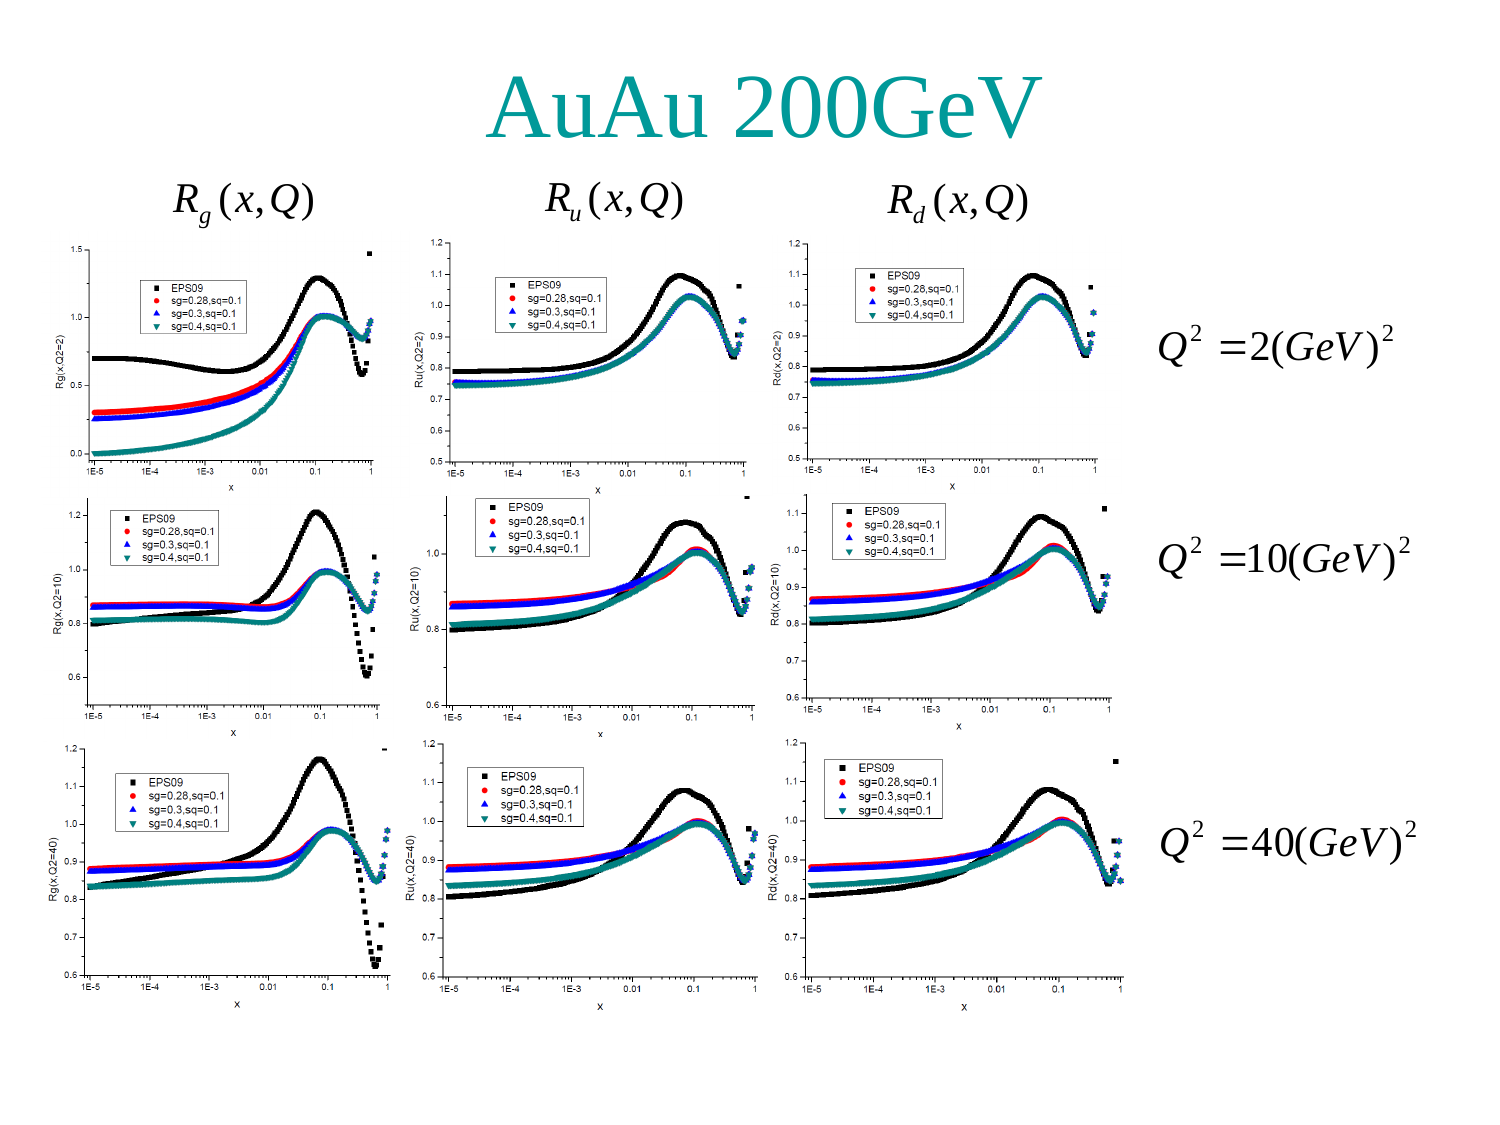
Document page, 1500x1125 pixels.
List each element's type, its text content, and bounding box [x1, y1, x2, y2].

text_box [41, 168, 1425, 1015]
title AuAu 200GeV [90, 35, 1439, 166]
